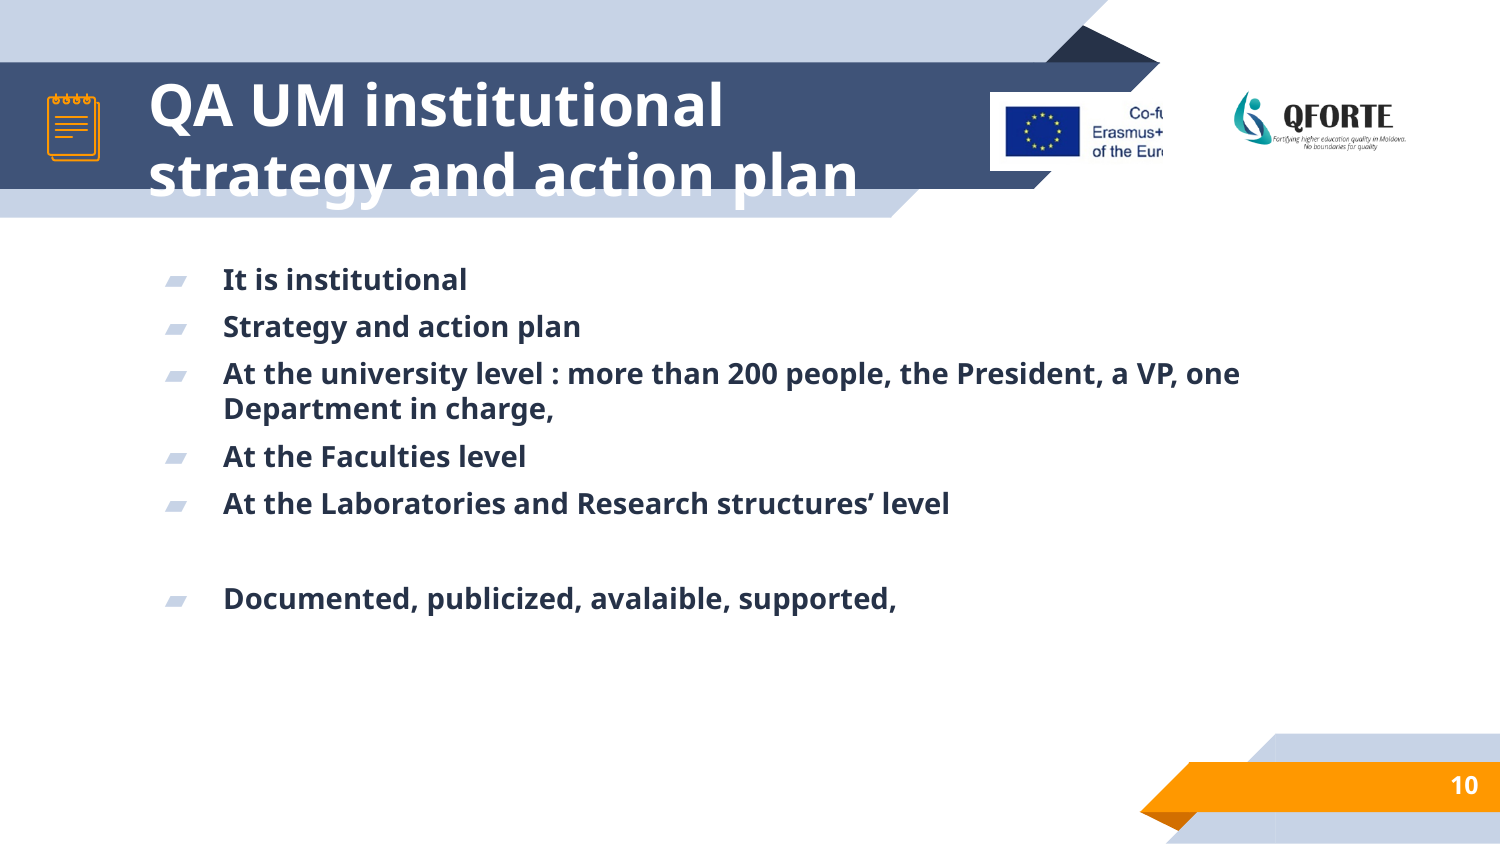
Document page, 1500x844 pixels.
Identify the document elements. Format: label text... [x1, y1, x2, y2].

list It is institutional Strategy and action plan At the university level : more than 200 people, the President, a VP, one Department in charge, At the Faculties level At the Laboratories and Research structures’ level Documented, publicized, avalaible, supported, [133, 245, 1315, 736]
title QA UM institutional strategy and action plan [133, 91, 997, 186]
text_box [47, 93, 100, 161]
slide_number 10 [1249, 760, 1494, 813]
picture [990, 19, 1471, 222]
